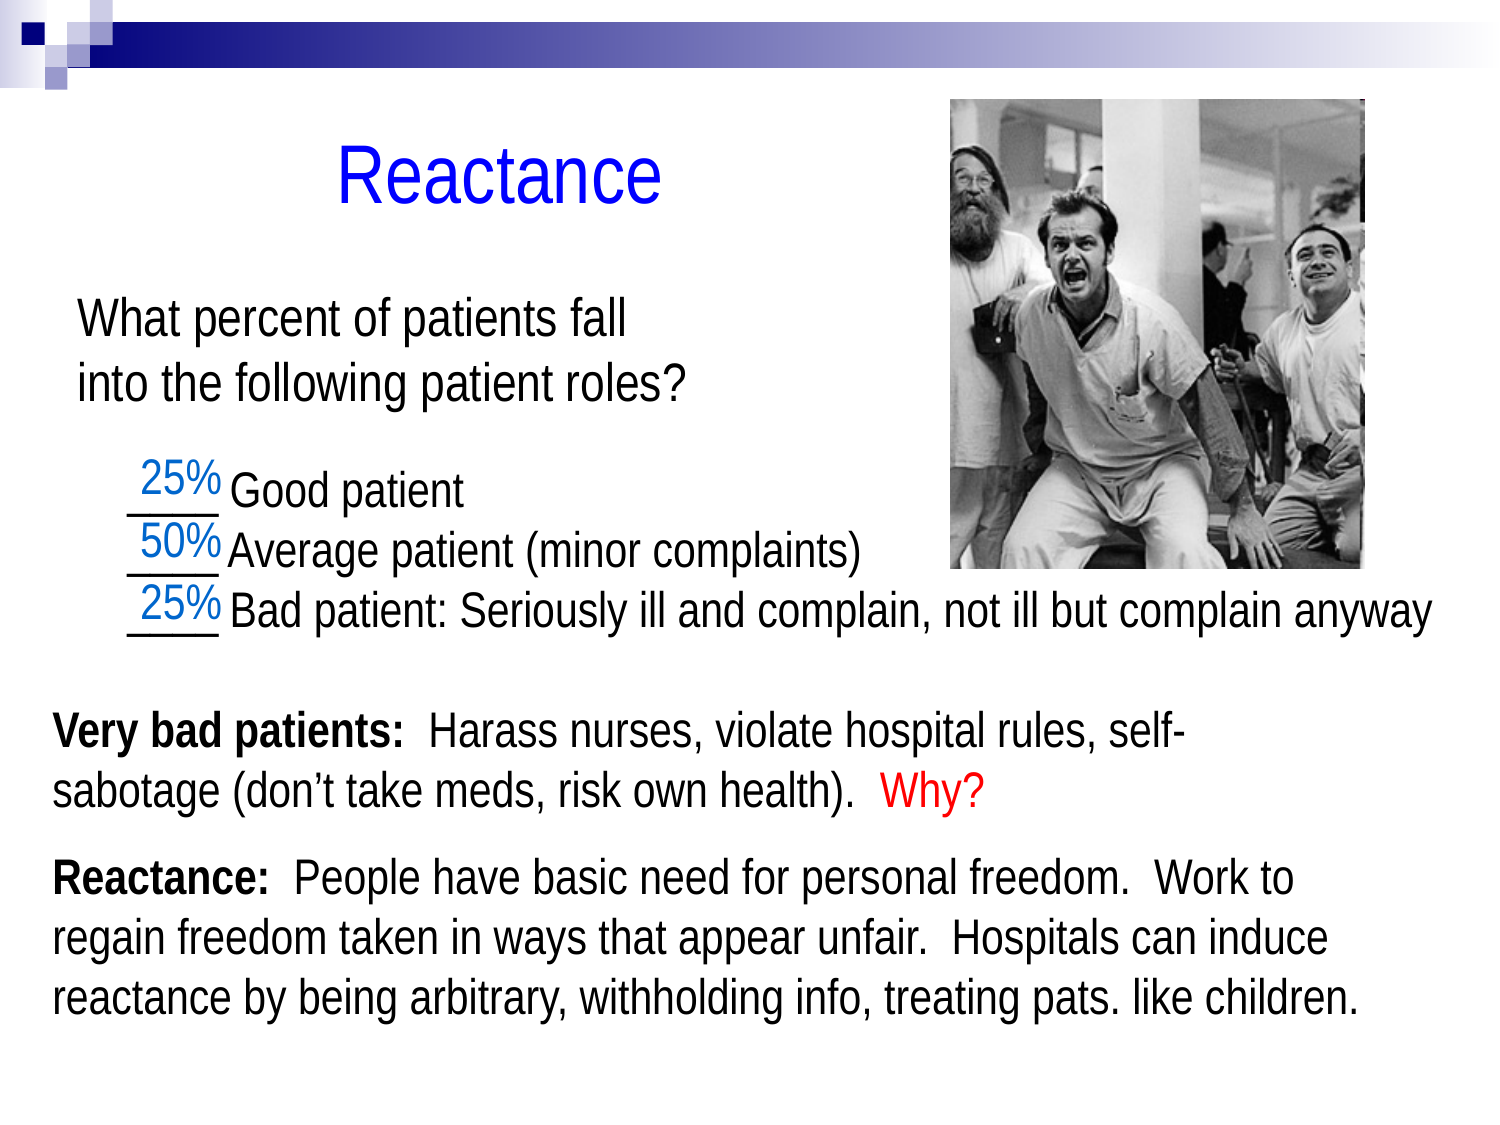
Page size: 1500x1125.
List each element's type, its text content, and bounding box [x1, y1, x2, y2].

text_box 25% [99, 575, 263, 638]
text_box 50% [99, 499, 263, 575]
text_box Reactance [75, 112, 925, 228]
text_box 25% [99, 437, 263, 499]
picture [949, 99, 1366, 569]
text_box What percent of patients fall into the following patient roles? [62, 274, 713, 420]
text_box Reactance: People have basic need for personal freedom. Work to regain freedom taken in ways that appear unfair. Hospitals can induce reactance by being arbitrary, withholding info, treating pats. like children. [37, 837, 1425, 1033]
text_box Very bad patients: Harass nurses, violate hospital rules, self- sabotage (don’t take meds, risk own health). Why? [37, 690, 1363, 825]
text_box ____ Good patient ____ Average patient (minor complaints) ____ Bad patient: Seriously ill and complain, not ill but complain anyway [112, 449, 1463, 645]
